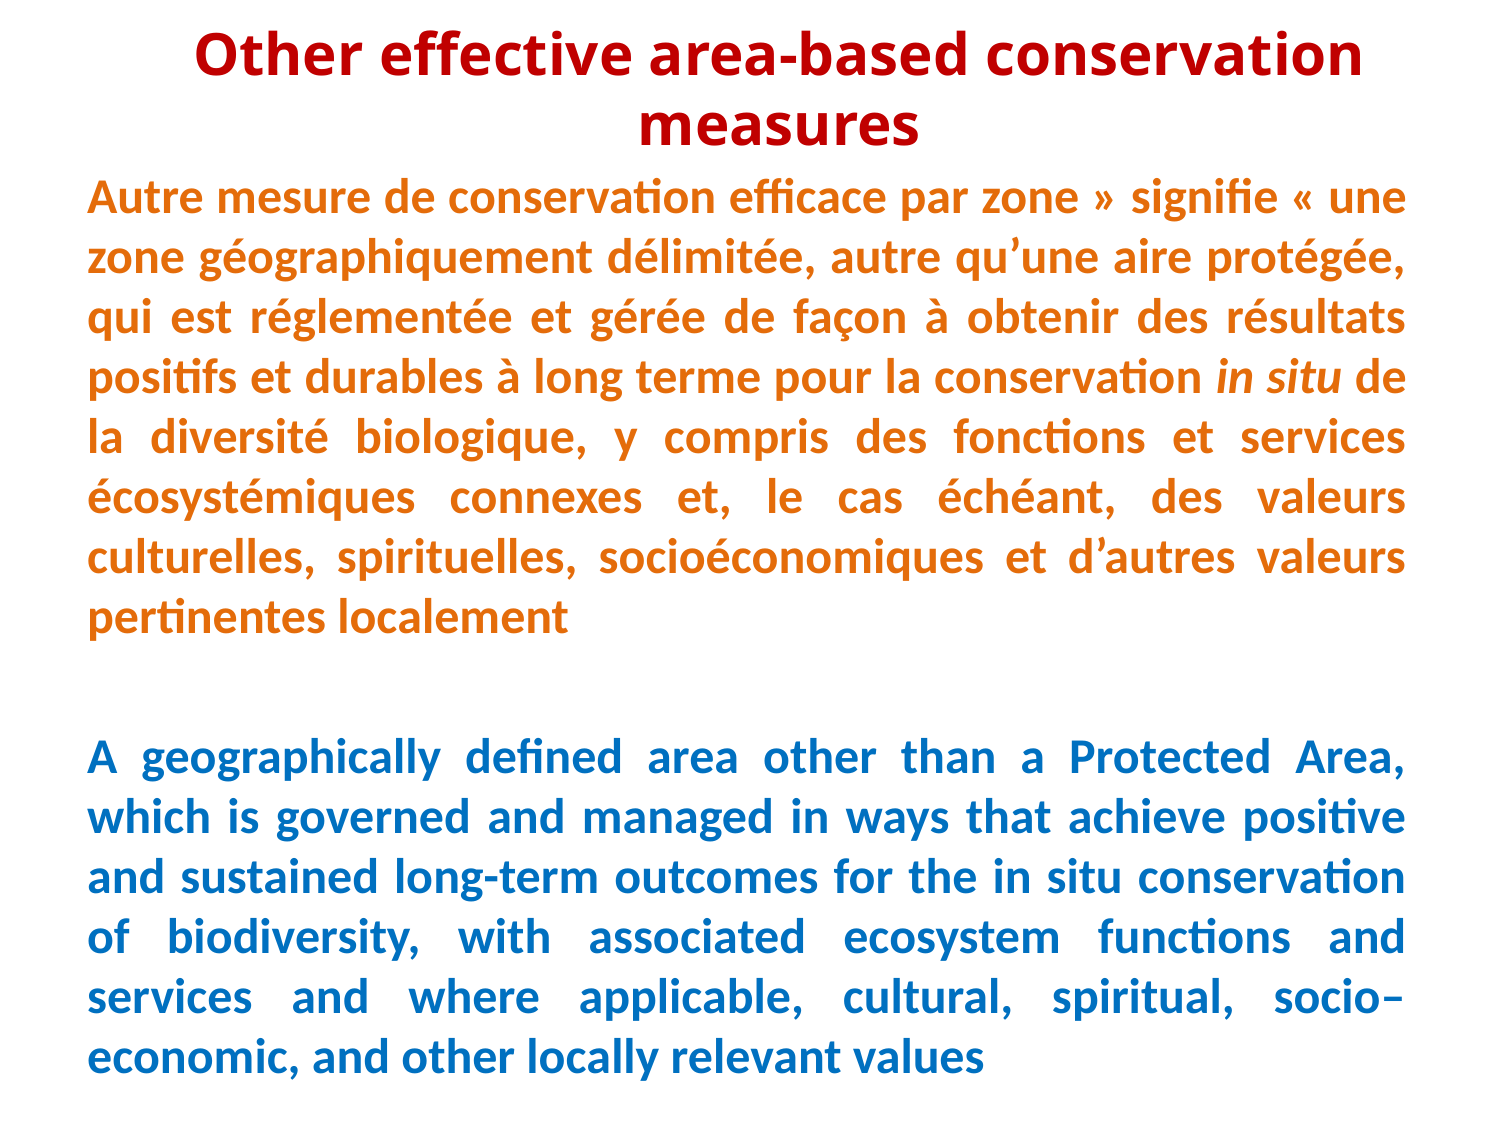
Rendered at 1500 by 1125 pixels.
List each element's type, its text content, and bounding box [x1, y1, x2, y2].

text_box Other effective area-based conservation measures [135, 9, 1424, 165]
list Autre mesure de conservation efficace par zone » signifie « une zone géographiquement délimitée, autre qu’une aire protégée, qui est réglementée et gérée de façon à obtenir des résultats positifs et durables à long terme pour la conservation in situ de la diversité biologique, y compris des fonctions et services écosystémiques connexes et, le cas échéant, des valeurs culturelles, spirituelles, socioéconomiques et d’autres valeurs pertinentes localement A geographically defined area other than a Protected Area, which is governed and managed in ways that achieve positive and sustained long-term outcomes for the in situ conservation of biodiversity, with associated ecosystem functions and services and where applicable, cultural, spiritual, socio–economic, and other locally relevant values [71, 156, 1422, 1125]
